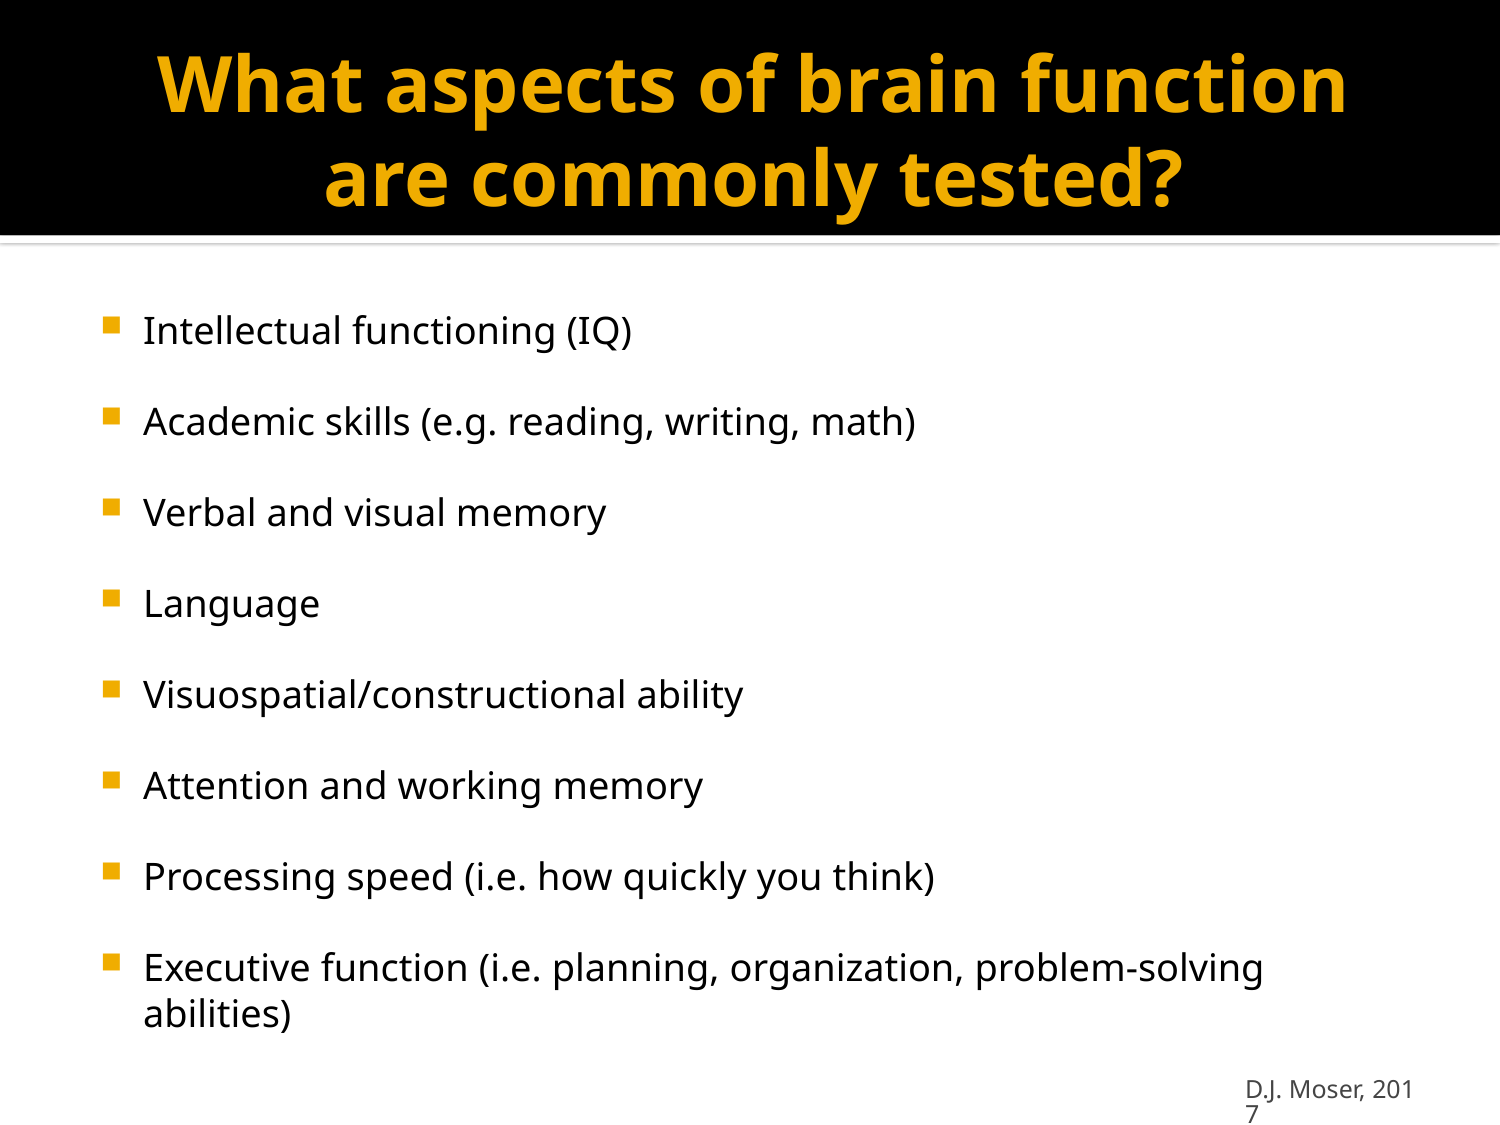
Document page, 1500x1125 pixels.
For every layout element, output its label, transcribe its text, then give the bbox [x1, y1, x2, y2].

title What aspects of brain function are commonly tested? [75, 25, 1425, 231]
list Intellectual functioning (IQ) Academic skills (e.g. reading, writing, math) Verbal and visual memory Language Visuospatial/constructional ability Attention and working memory Processing speed (i.e. how quickly you think) Executive function (i.e. planning, organization, problem-solving abilities) [75, 291, 1425, 1050]
footer D.J. Moser, 2017 [1237, 1062, 1430, 1108]
